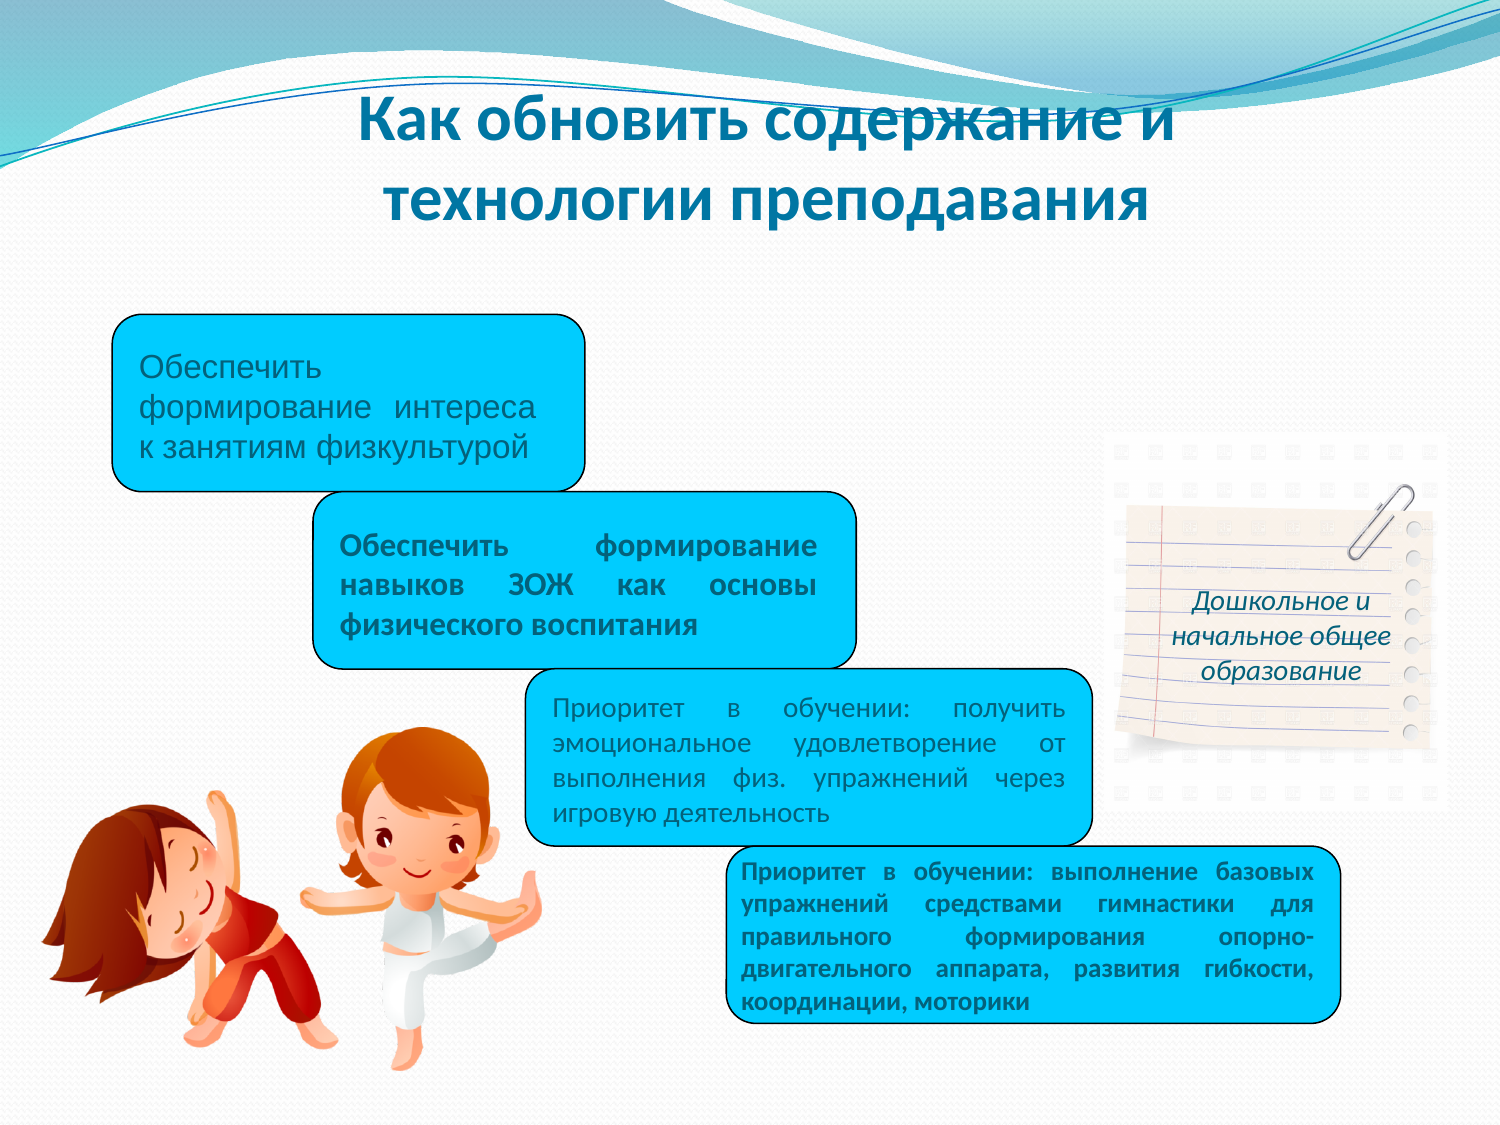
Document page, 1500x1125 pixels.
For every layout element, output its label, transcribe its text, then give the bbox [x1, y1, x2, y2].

text_box Приоритет в обучении: выполнение базовых упражнений средствами гимнастики для правильного формирования опорно-двигательного аппарата, развития гибкости, координации, моторики [726, 846, 1329, 1024]
text_box [725, 537, 775, 588]
text_box Как обновить содержание и технологии преподавания [194, 66, 1341, 241]
picture [1104, 432, 1448, 811]
text_box Обеспечить формирование интереса к занятиям физкультурой [123, 337, 573, 473]
text_box [312, 491, 857, 670]
text_box [1329, 852, 1341, 1018]
text_box [525, 668, 1093, 847]
text_box Обеспечить формирование навыков ЗОЖ как основы физического воспитания [324, 515, 833, 650]
text_box Приоритет в обучении: получить эмоциональное удовлетворение от выполнения физ. упражнений через игровую деятельность [537, 680, 1081, 836]
picture [40, 727, 542, 1072]
text_box [112, 314, 585, 492]
